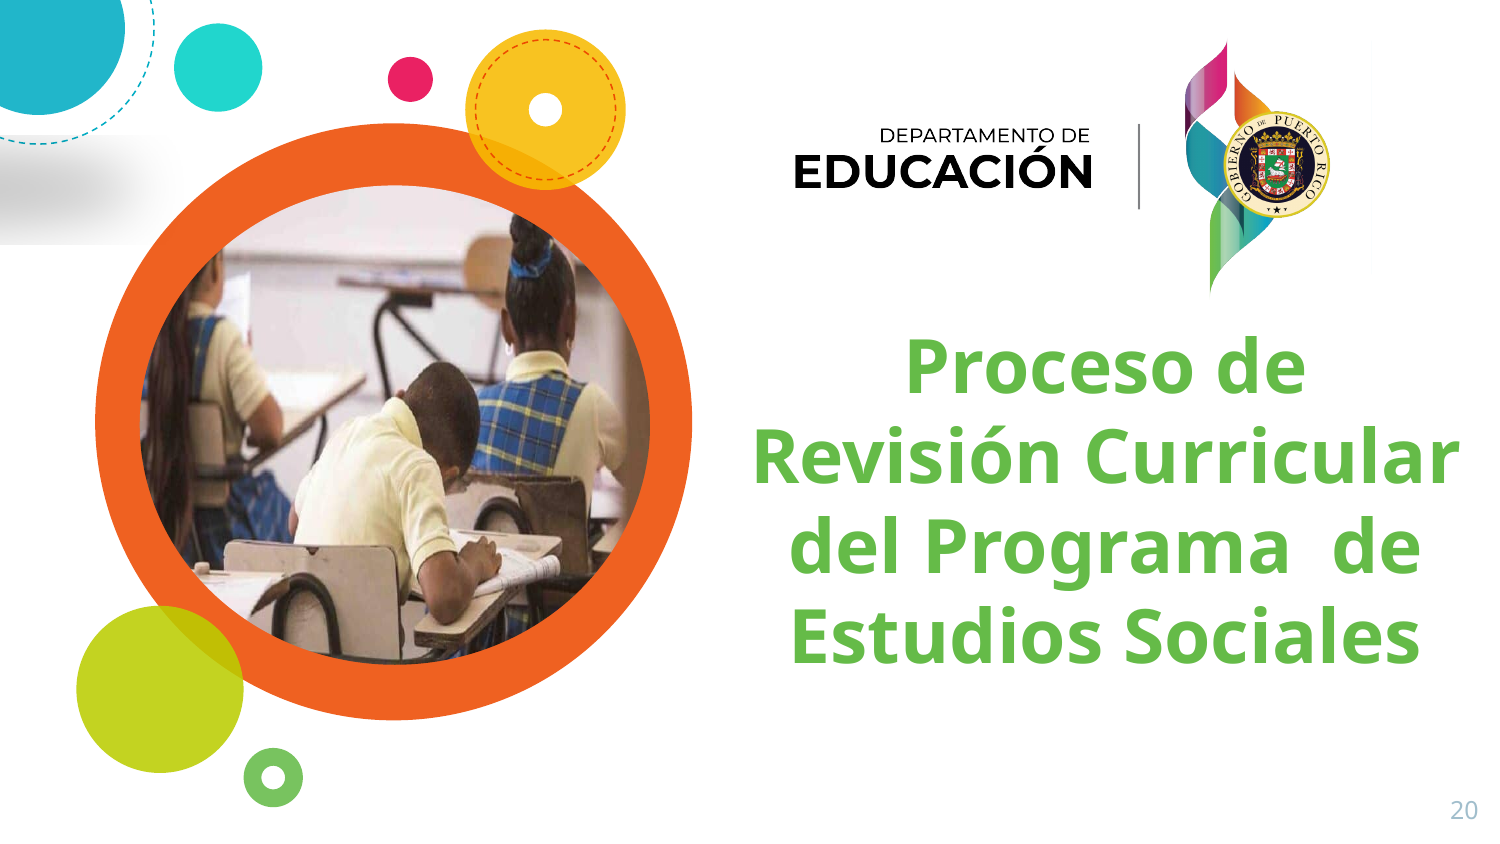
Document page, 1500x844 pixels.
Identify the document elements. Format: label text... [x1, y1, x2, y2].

slide_number 20 [1416, 779, 1494, 844]
title Proceso de Revisión Curricular del Programa de Estudios Sociales [732, 279, 1480, 694]
picture [139, 0, 1372, 665]
